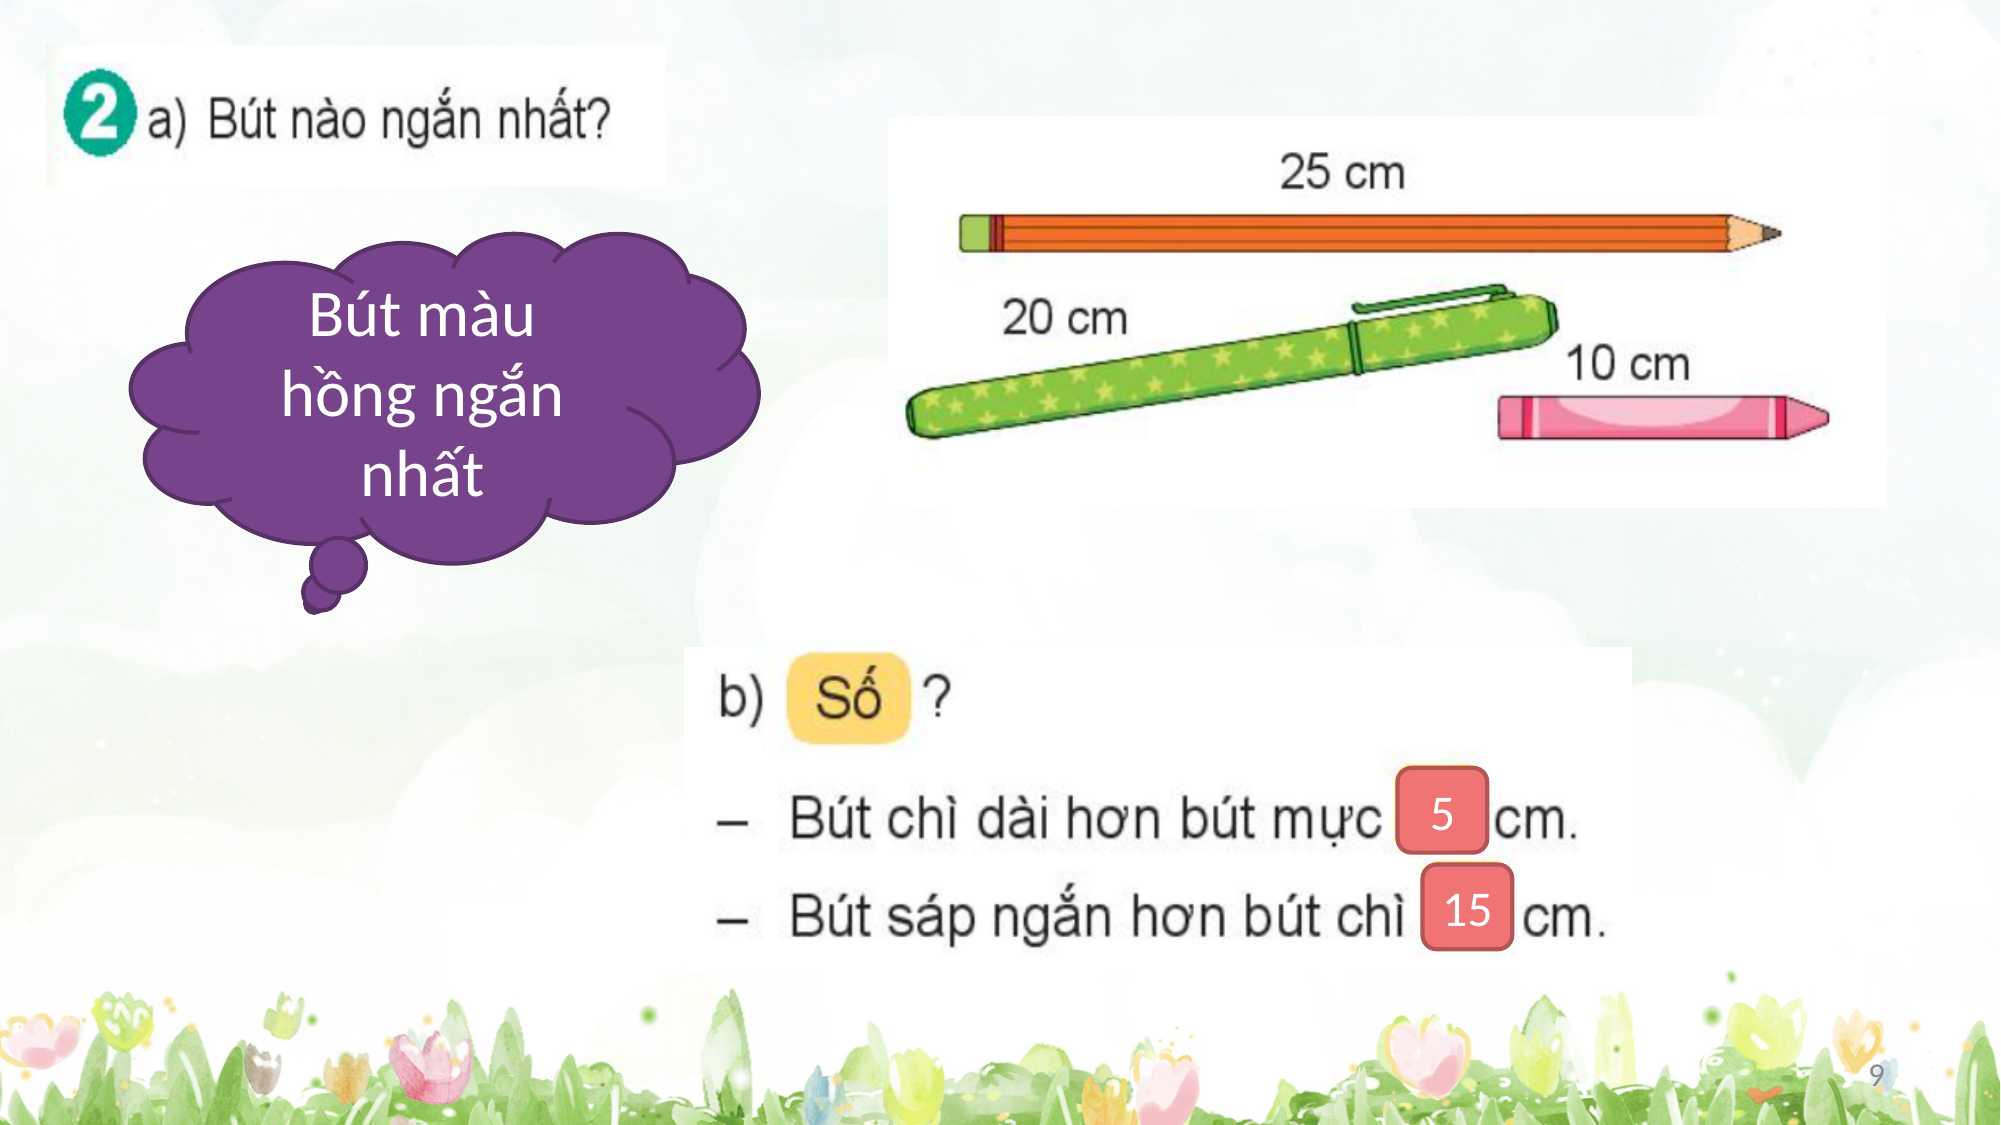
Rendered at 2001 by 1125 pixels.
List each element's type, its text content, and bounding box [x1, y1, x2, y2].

text_box Bút màu hồng ngắn nhất [128, 231, 761, 615]
picture [0, 0, 2001, 1125]
slide_number 9 [1433, 1042, 1900, 1103]
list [888, 116, 1887, 508]
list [46, 44, 666, 188]
